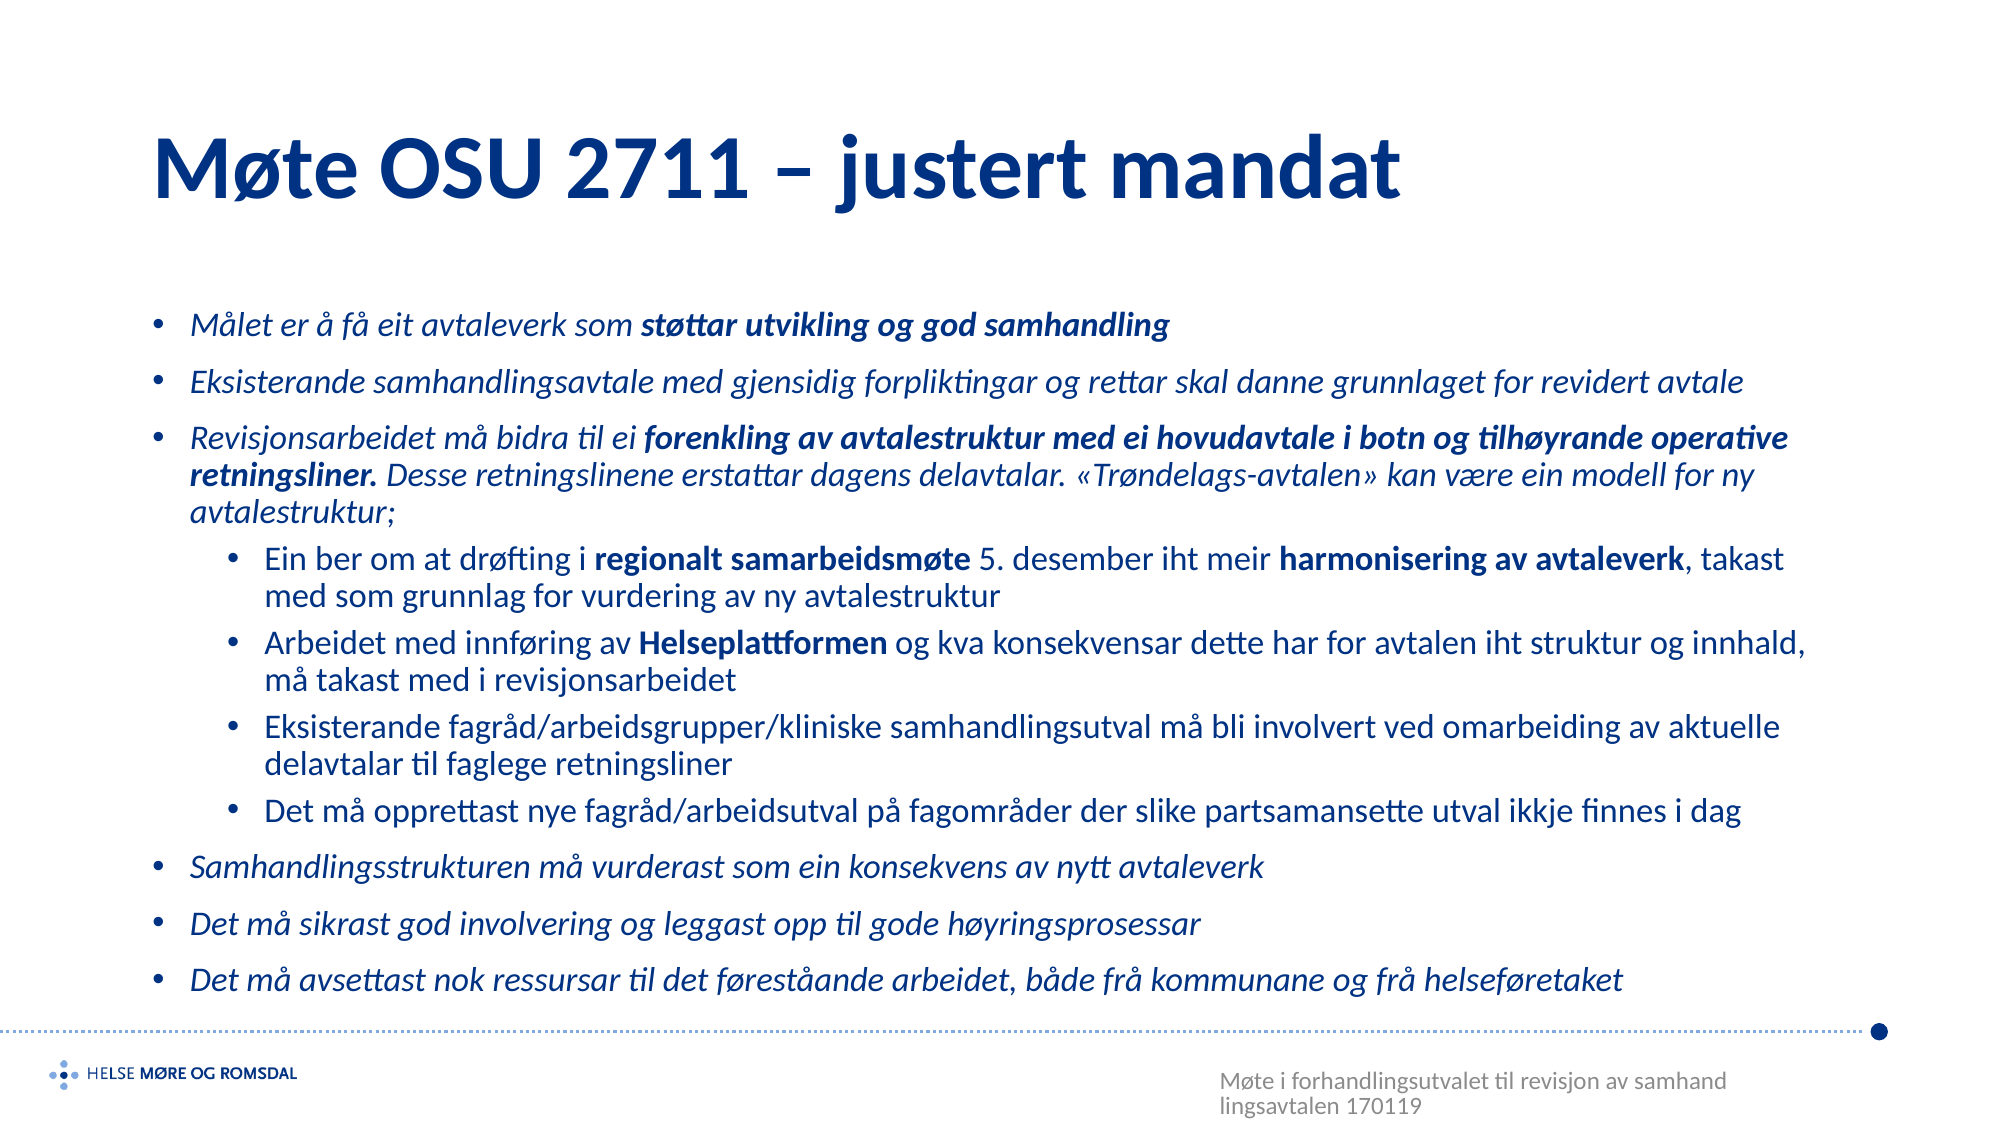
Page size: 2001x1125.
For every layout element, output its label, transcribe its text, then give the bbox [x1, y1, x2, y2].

list Målet er å få eit avtaleverk som støttar utvikling og god samhandling Eksisterande samhandlingsavtale med gjensidig forpliktingar og rettar skal danne grunnlaget for revidert avtale Revisjonsarbeidet må bidra til ei forenkling av avtalestruktur med ei hovudavtale i botn og tilhøyrande operative retningsliner. Desse retningslinene erstattar dagens delavtalar. «Trøndelags-avtalen» kan være ein modell for ny avtalestruktur; Ein ber om at drøfting i regionalt samarbeidsmøte 5. desember iht meir harmonisering av avtaleverk, takast med som grunnlag for vurdering av ny avtalestruktur Arbeidet med innføring av Helseplattformen og kva konsekvensar dette har for avtalen iht struktur og innhald, må takast med i revisjonsarbeidet Eksisterande fagråd/arbeidsgrupper/kliniske samhandlingsutval må bli involvert ved omarbeiding av aktuelle delavtalar til faglege retningsliner Det må opprettast nye fagråd/arbeidsutval på fagområder der slike partsamansette utval ikkje finnes i dag Samhandlingsstrukturen må vurderast som ein konsekvens av nytt avtaleverk Det må sikrast god involvering og leggast opp til gode høyringsprosessar Det må avsettast nok ressursar til det føreståande arbeidet, både frå kommunane og frå helseføretaket [137, 299, 1863, 1014]
title Møte OSU 2711 – justert mandat [137, 59, 1863, 278]
footer Møte i forhandlingsutvalet til revisjon av samhandlingsavtalen 170119 [1204, 1049, 1749, 1110]
picture [49, 1060, 297, 1090]
